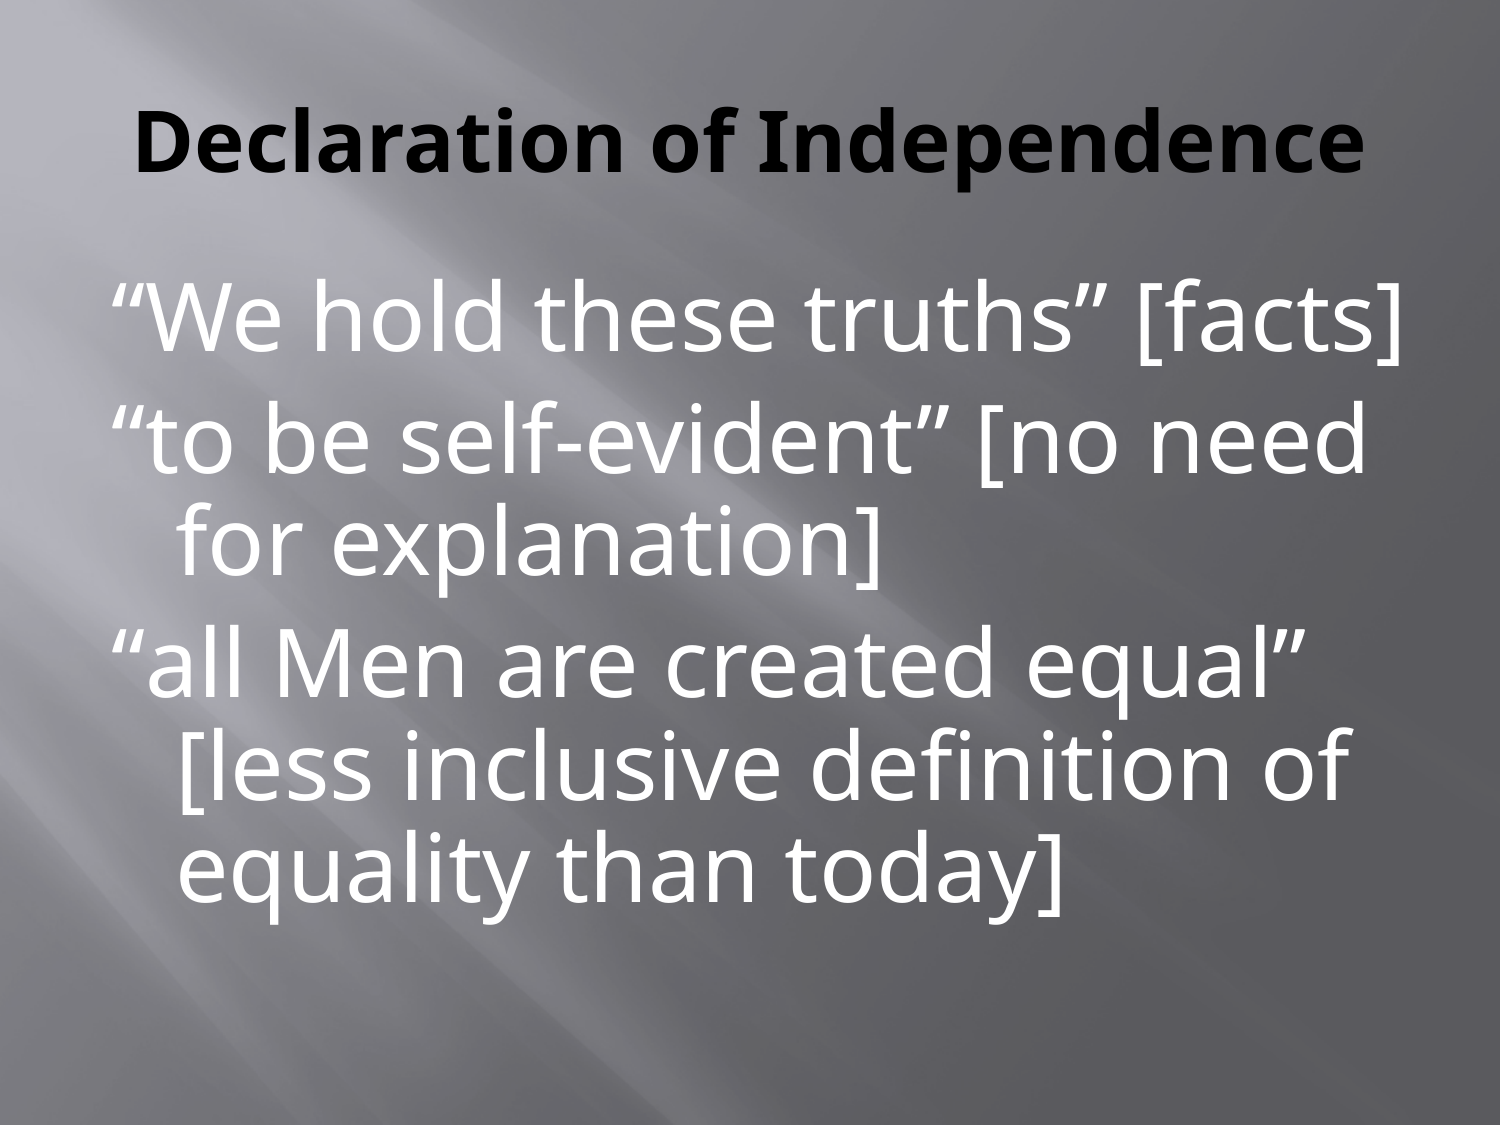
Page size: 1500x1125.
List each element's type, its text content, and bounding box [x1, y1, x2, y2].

list “We hold these truths” [facts] “to be self-evident” [no need for explanation] “all Men are created equal” [less inclusive definition of equality than today] [75, 262, 1425, 1035]
title Declaration of Independence [75, 45, 1425, 233]
